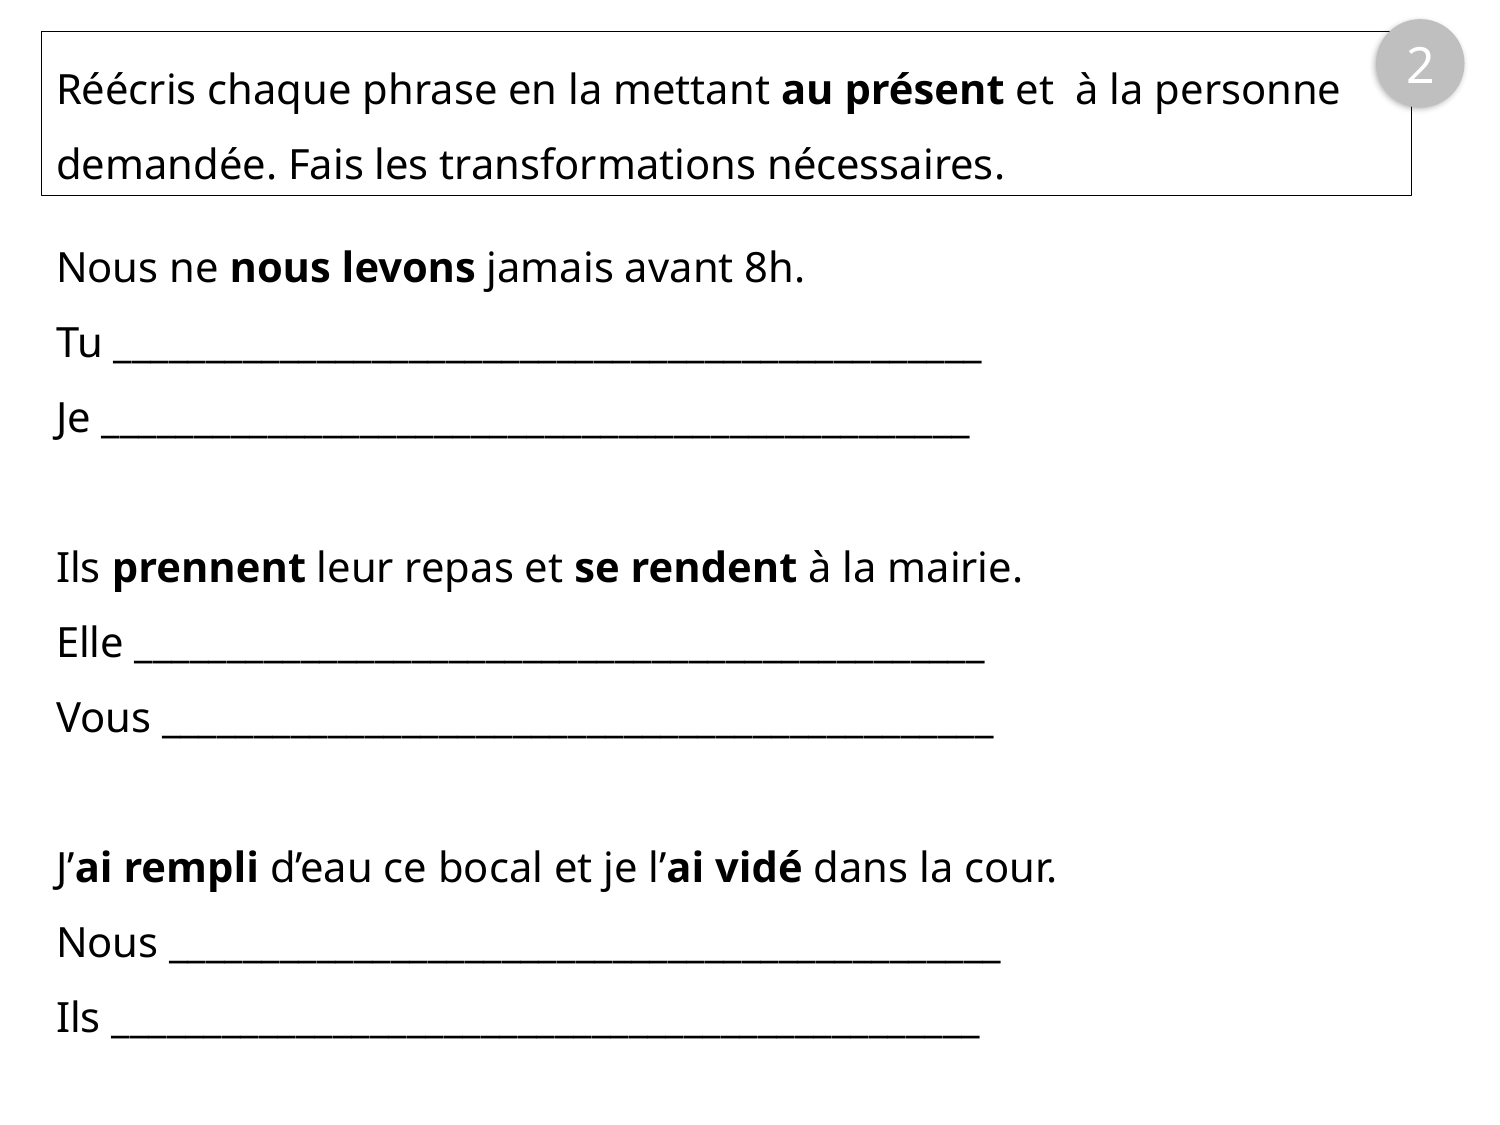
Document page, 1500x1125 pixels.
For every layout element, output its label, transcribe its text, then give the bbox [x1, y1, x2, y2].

text_box Réécris chaque phrase en la mettant au présent et à la personne demandée. Fais les transformations nécessaires. [41, 30, 1412, 196]
text_box Nous ne nous levons jamais avant 8h. Tu _______________________________________________ Je _______________________________________________ Ils prennent leur repas et se rendent à la mairie. Elle ______________________________________________ Vous _____________________________________________ J’ai rempli d’eau ce bocal et je l’ai vidé dans la cour. Nous _____________________________________________ Ils _______________________________________________ [41, 208, 1459, 1048]
text_box 2 [1375, 19, 1465, 108]
